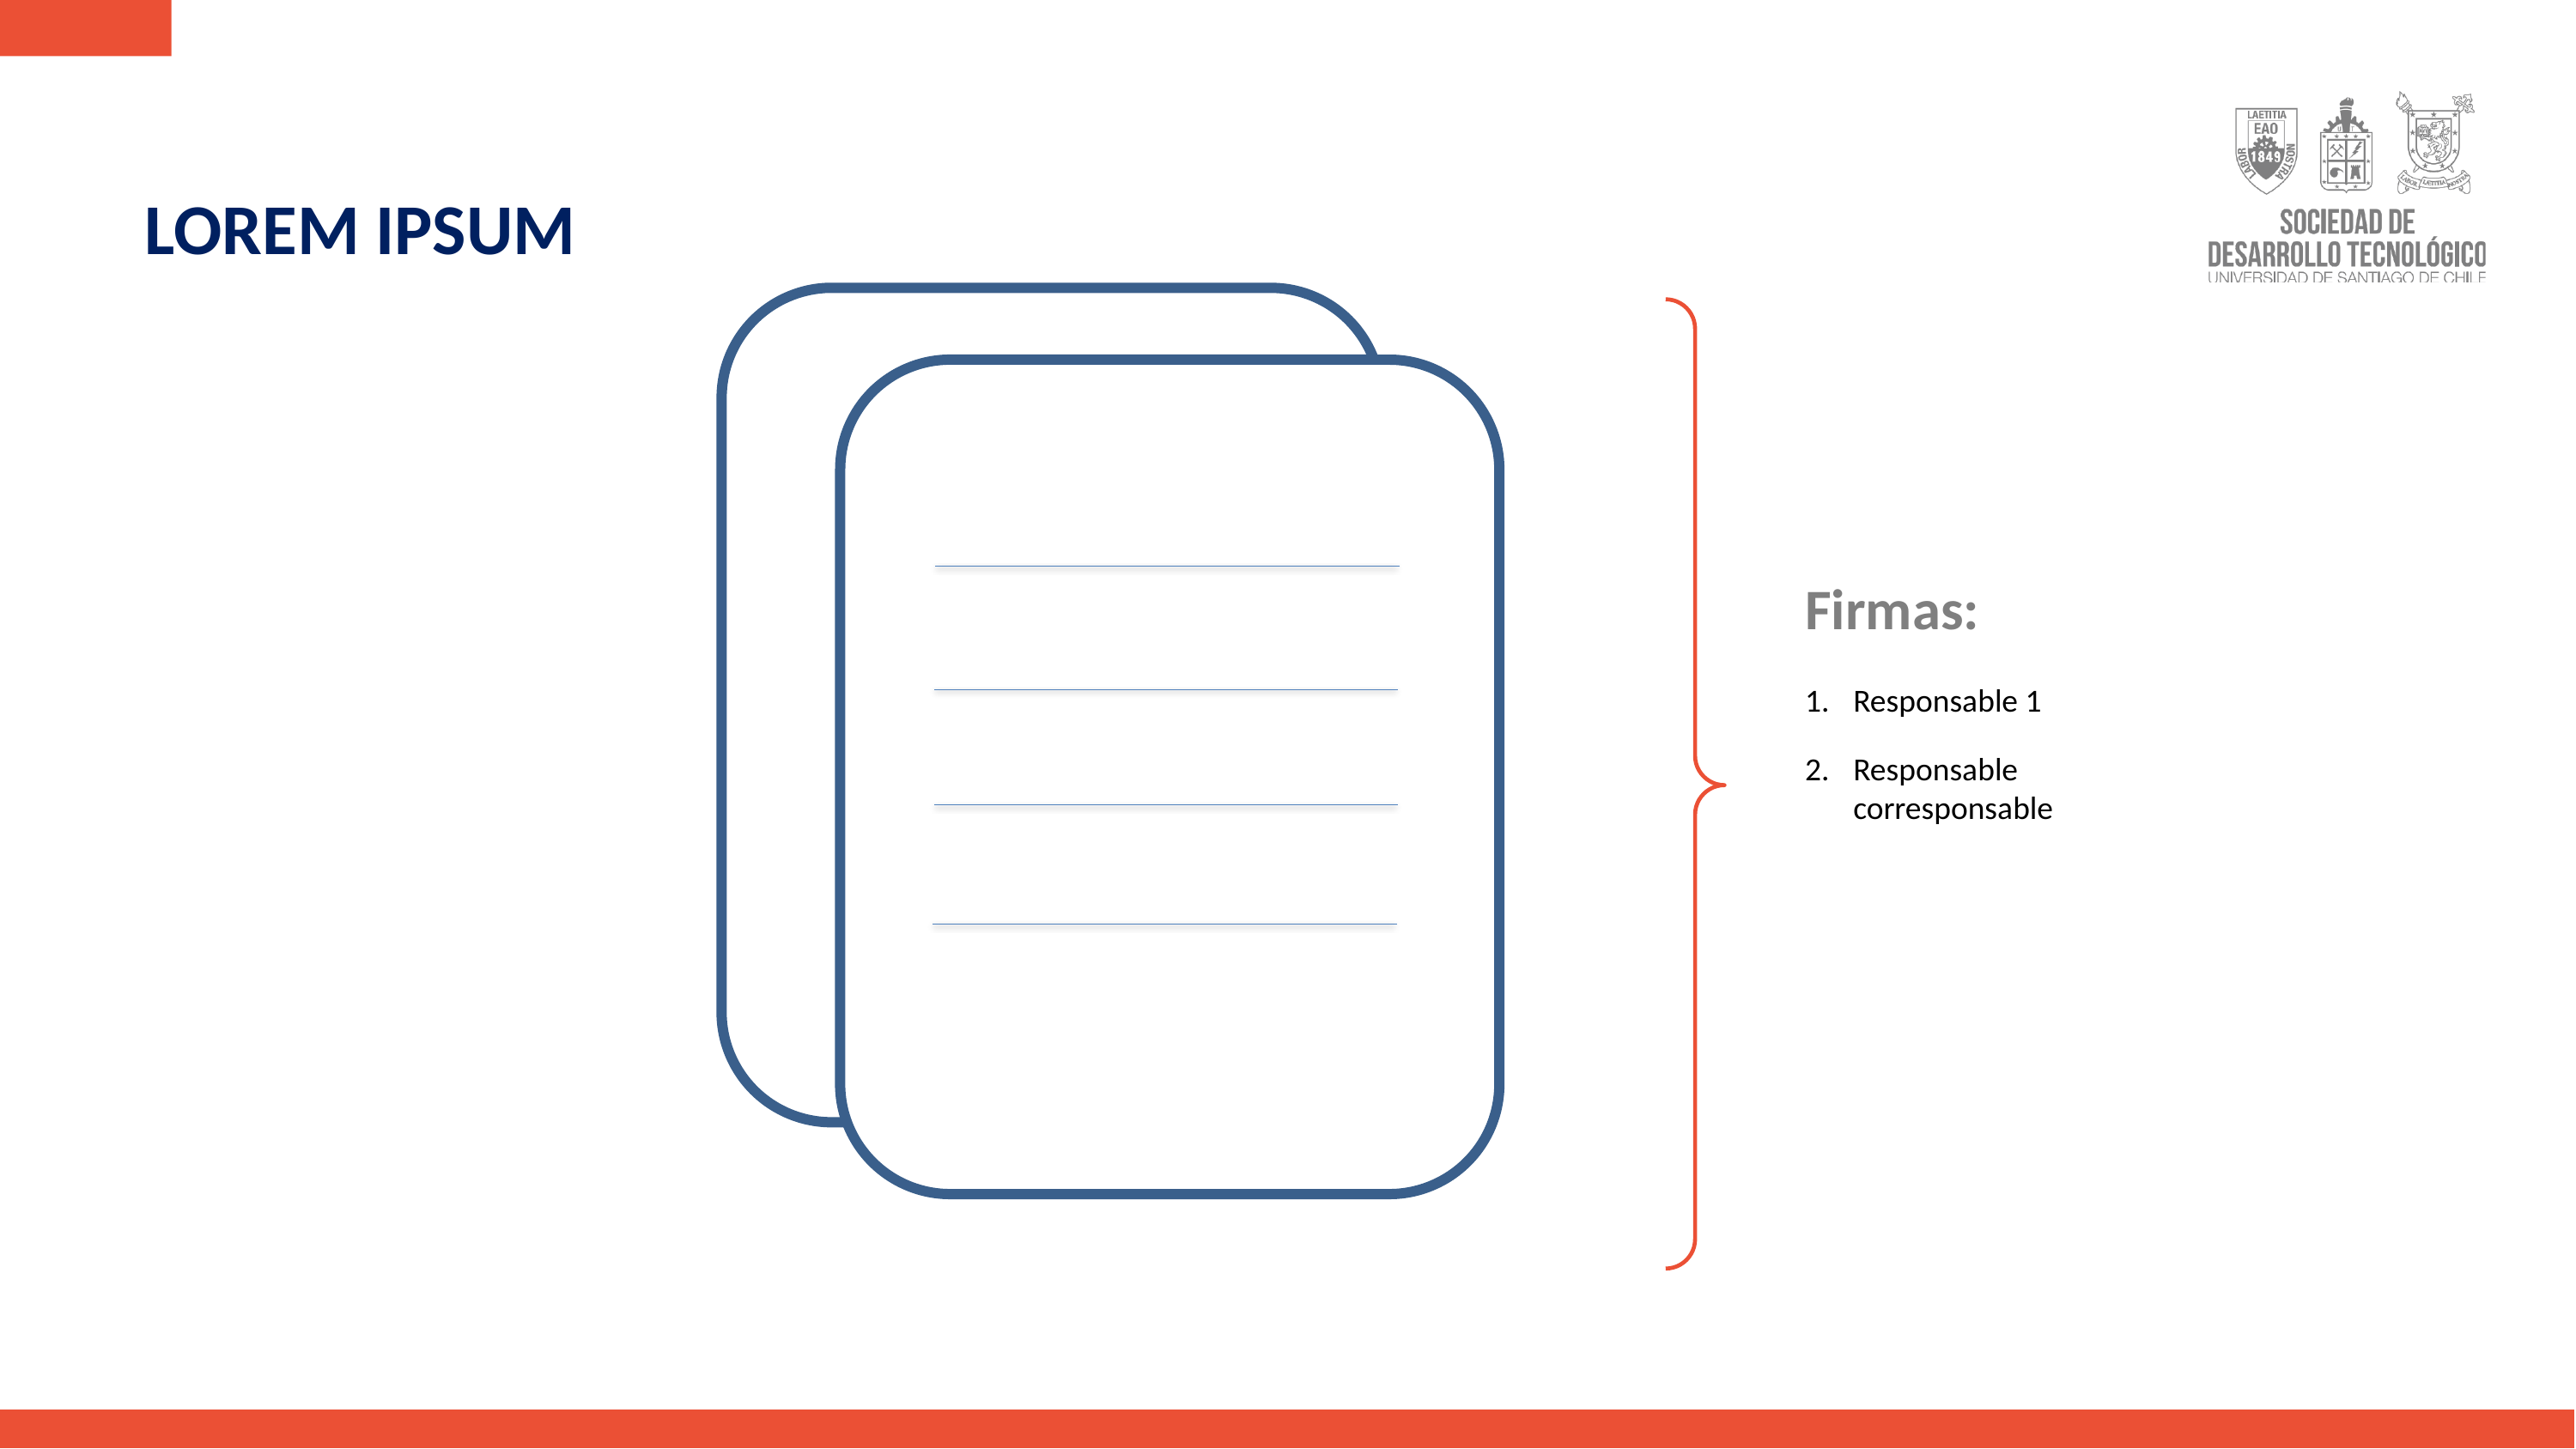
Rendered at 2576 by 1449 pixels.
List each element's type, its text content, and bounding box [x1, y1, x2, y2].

text_box [0, 1410, 2574, 1449]
text_box [1665, 299, 1725, 1269]
picture [2208, 91, 2486, 282]
text_box [838, 357, 1502, 1197]
text_box [720, 286, 1376, 1125]
text_box LOREM IPSUM [144, 164, 1460, 269]
text_box [0, 0, 172, 57]
text_box Firmas: Responsable 1 Responsable corresponsable [1792, 566, 2075, 833]
